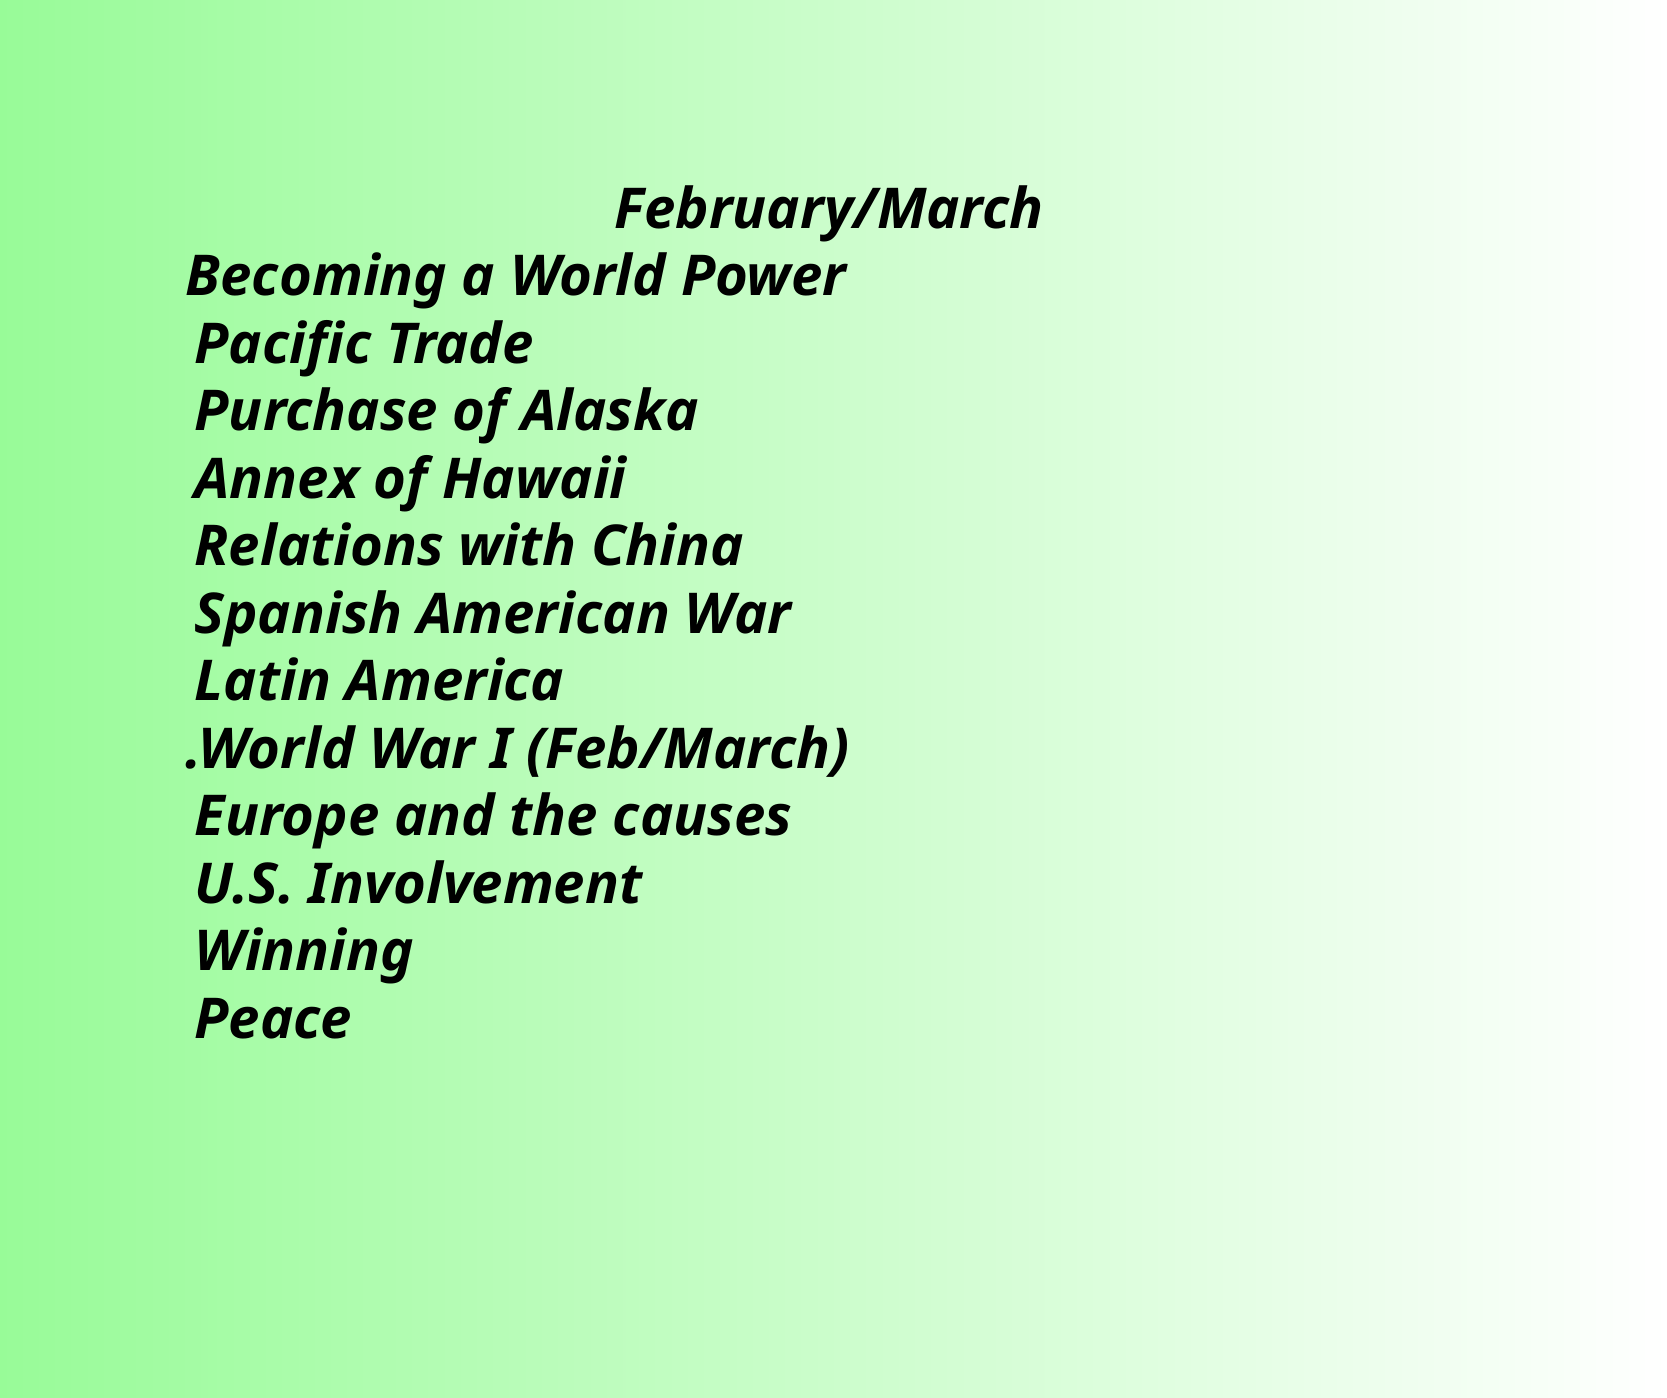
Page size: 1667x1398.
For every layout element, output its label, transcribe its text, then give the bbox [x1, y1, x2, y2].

text_box February/March Becoming a World Power Pacific Trade Purchase of Alaska Annex of Hawaii Relations with China Spanish American War Latin America .World War I (Feb/March) Europe and the causes U.S. Involvement Winning Peace [170, 164, 1488, 1057]
